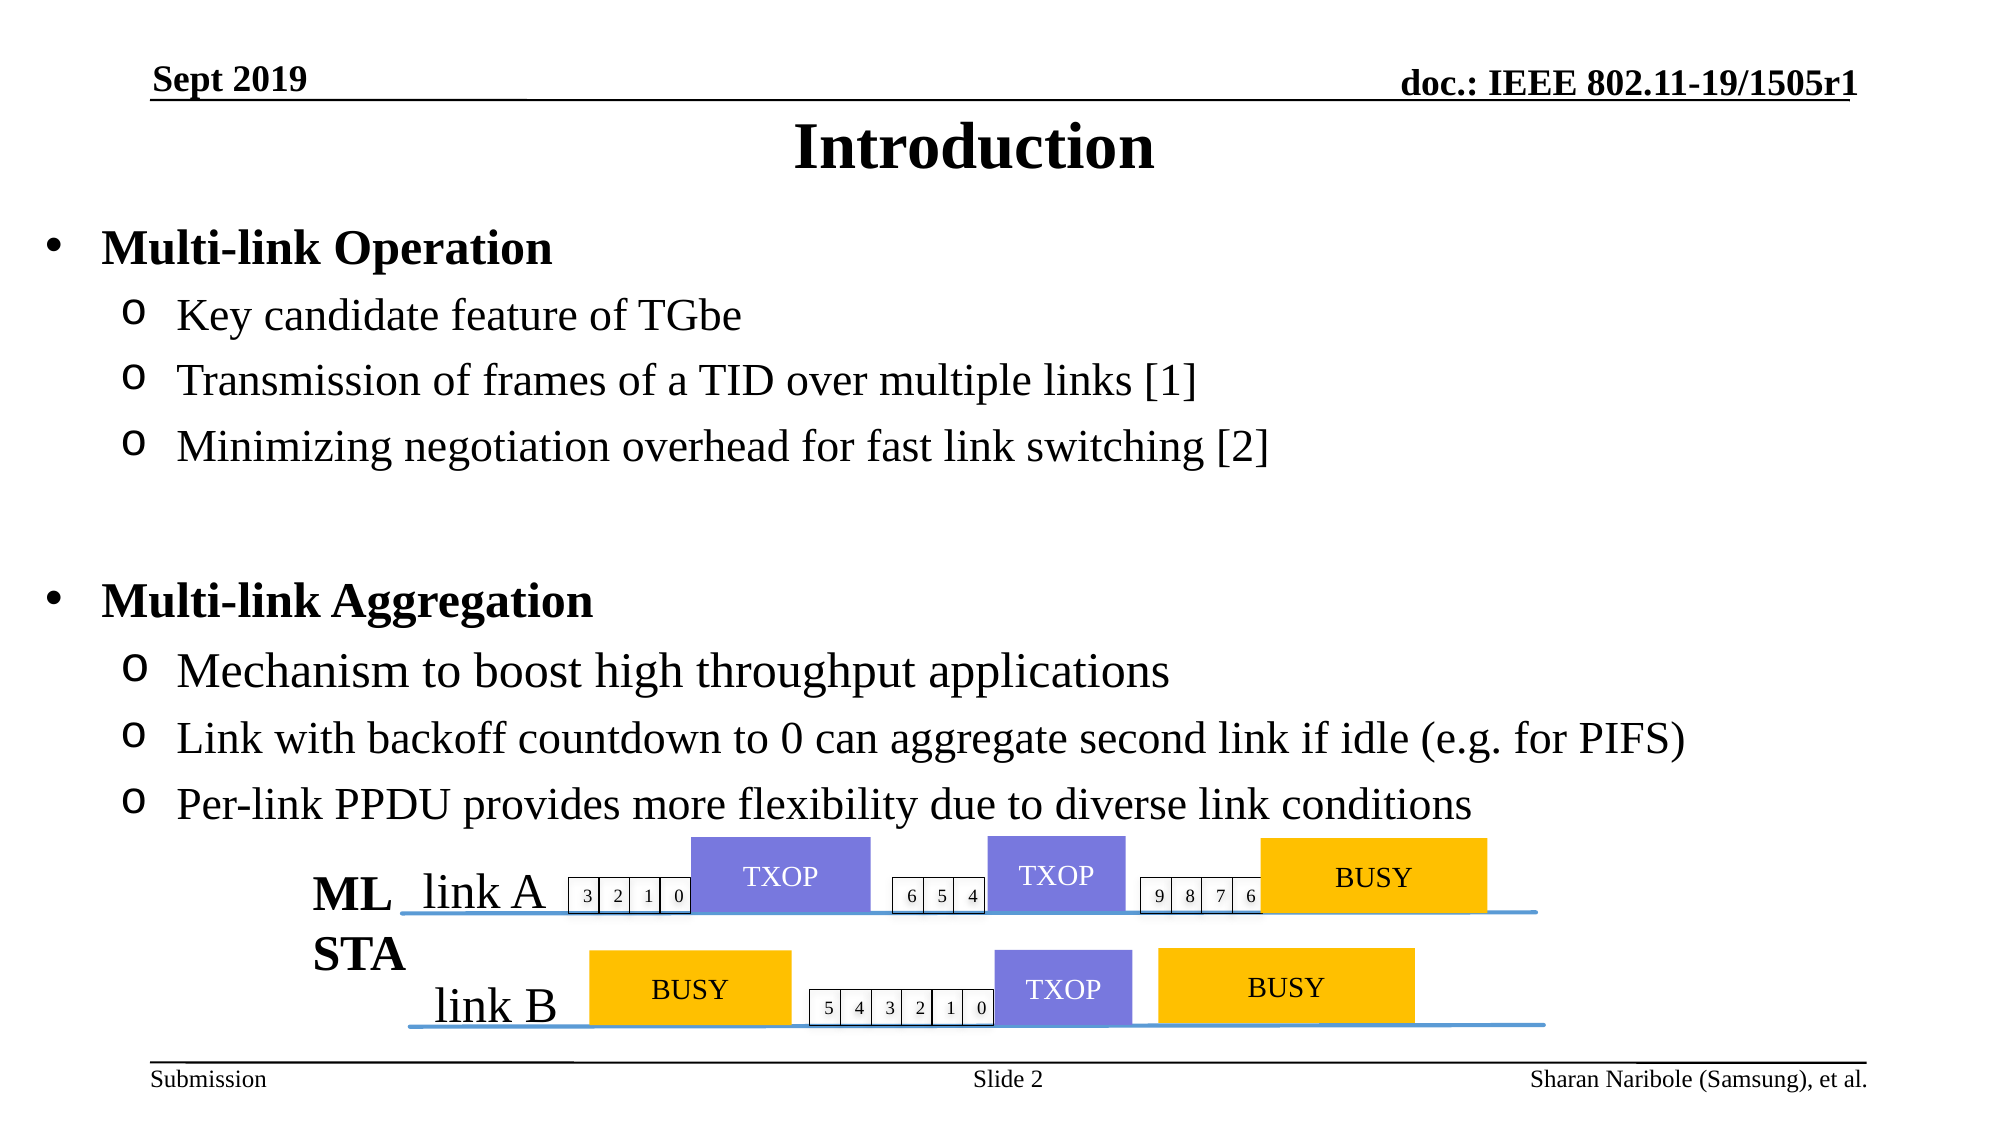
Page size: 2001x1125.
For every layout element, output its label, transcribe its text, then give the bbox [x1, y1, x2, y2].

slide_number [152, 54, 563, 100]
list Multi-link Operation Key candidate feature of TGbe Transmission of frames of a TID over multiple links [1] Minimizing negotiation overhead for fast link switching [2] Multi-link Aggregation Mechanism to boost high throughput applications Link with backoff countdown to 0 can aggregate second link if idle (e.g. for PIFS) Per-link PPDU provides more flexibility due to diverse link conditions [29, 206, 1976, 1024]
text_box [312, 800, 1544, 1027]
title Introduction [124, 54, 1825, 206]
footer Sharan Naribole (Samsung), et al. [1171, 1061, 1869, 1093]
slide_number Slide 2 [950, 1061, 1067, 1123]
